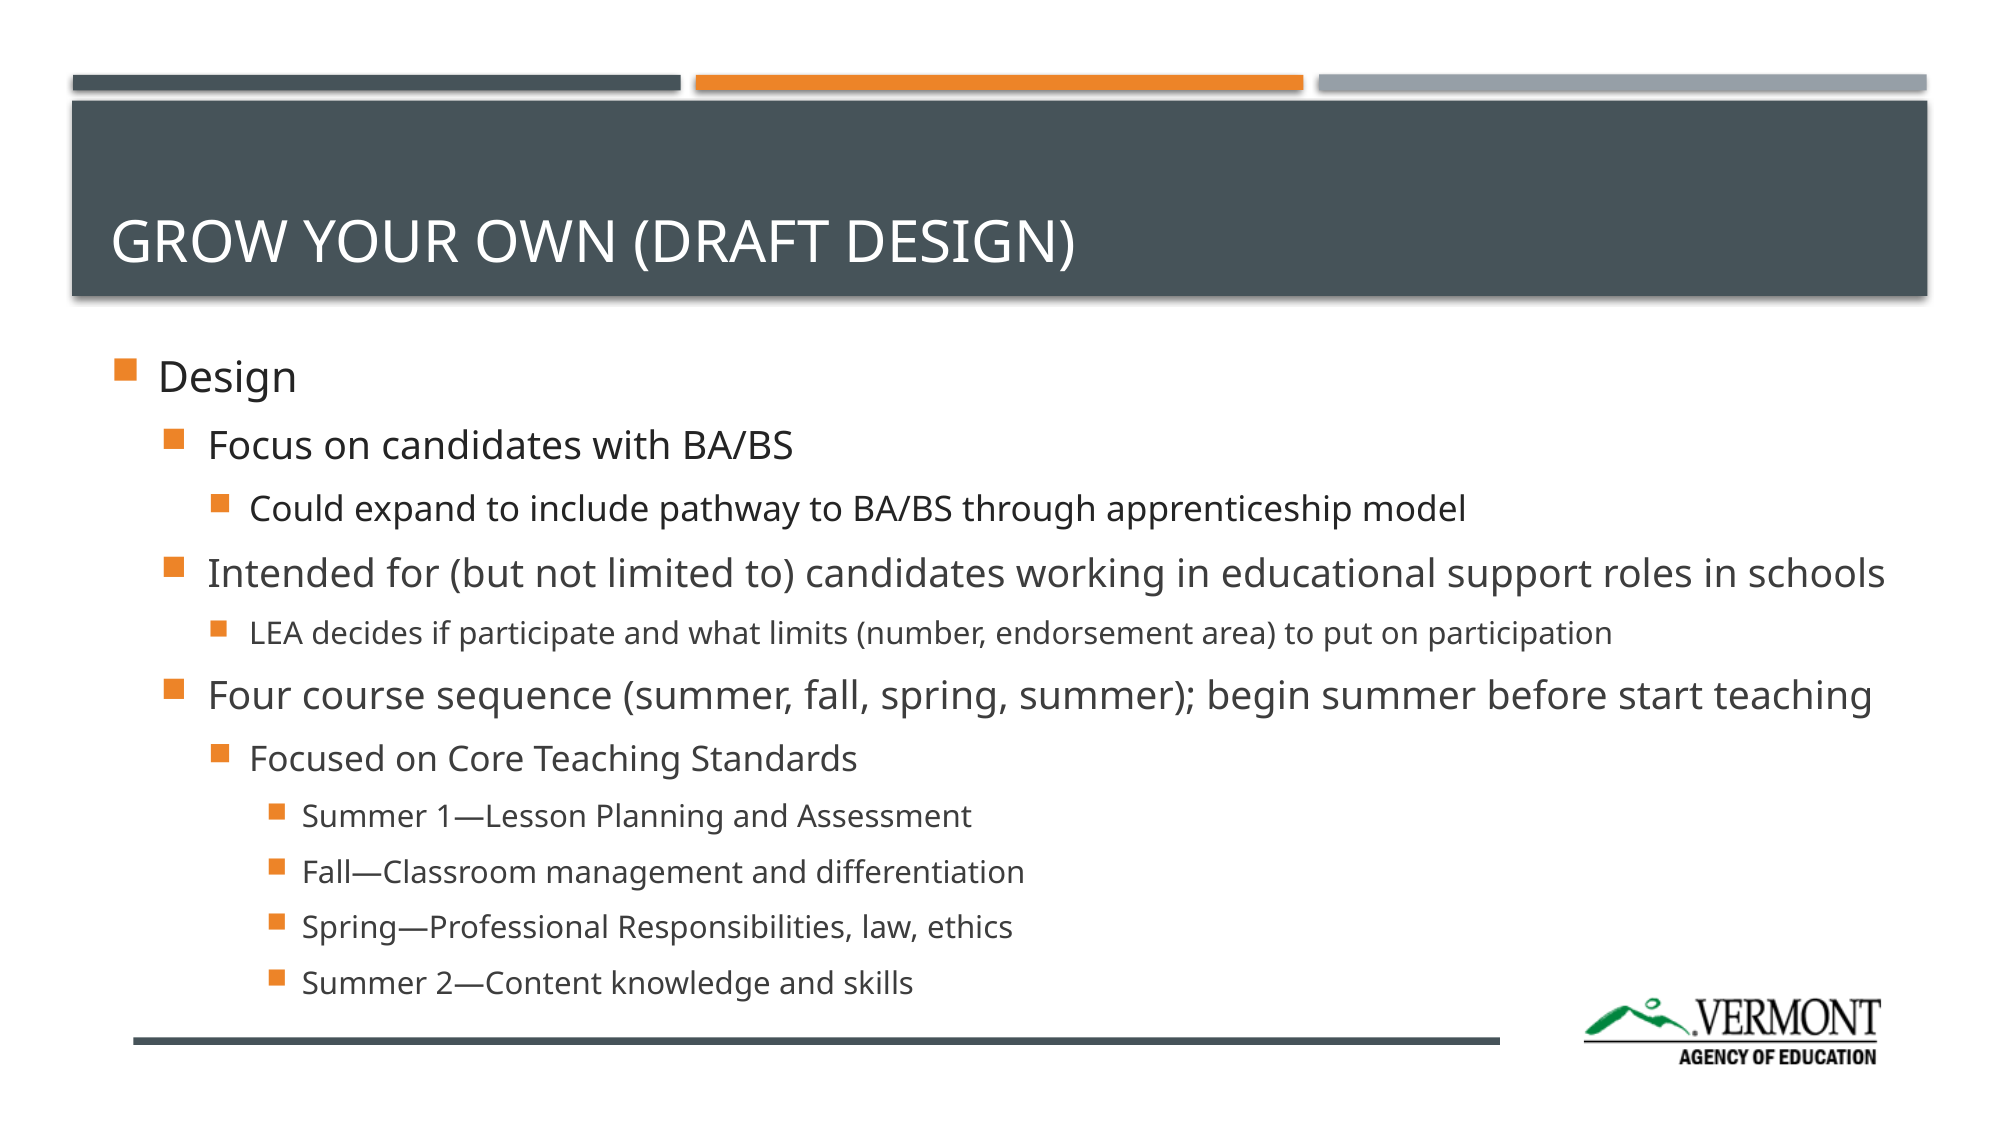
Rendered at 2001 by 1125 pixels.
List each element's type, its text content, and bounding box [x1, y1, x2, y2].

picture [1577, 1038, 1887, 1076]
list Design Focus on candidates with BA/BS Could expand to include pathway to BA/BS through apprenticeship model Intended for (but not limited to) candidates working in educational support roles in schools LEA decides if participate and what limits (number, endorsement area) to put on participation Four course sequence (summer, fall, spring, summer); begin summer before start teaching Focused on Core Teaching Standards Summer 1—Lesson Planning and Assessment Fall—Classroom management and differentiation Spring—Professional Responsibilities, law, ethics Summer 2—Content knowledge and skills [95, 312, 1905, 1038]
title Grow Your Own (Draft Design) [95, 115, 1905, 282]
